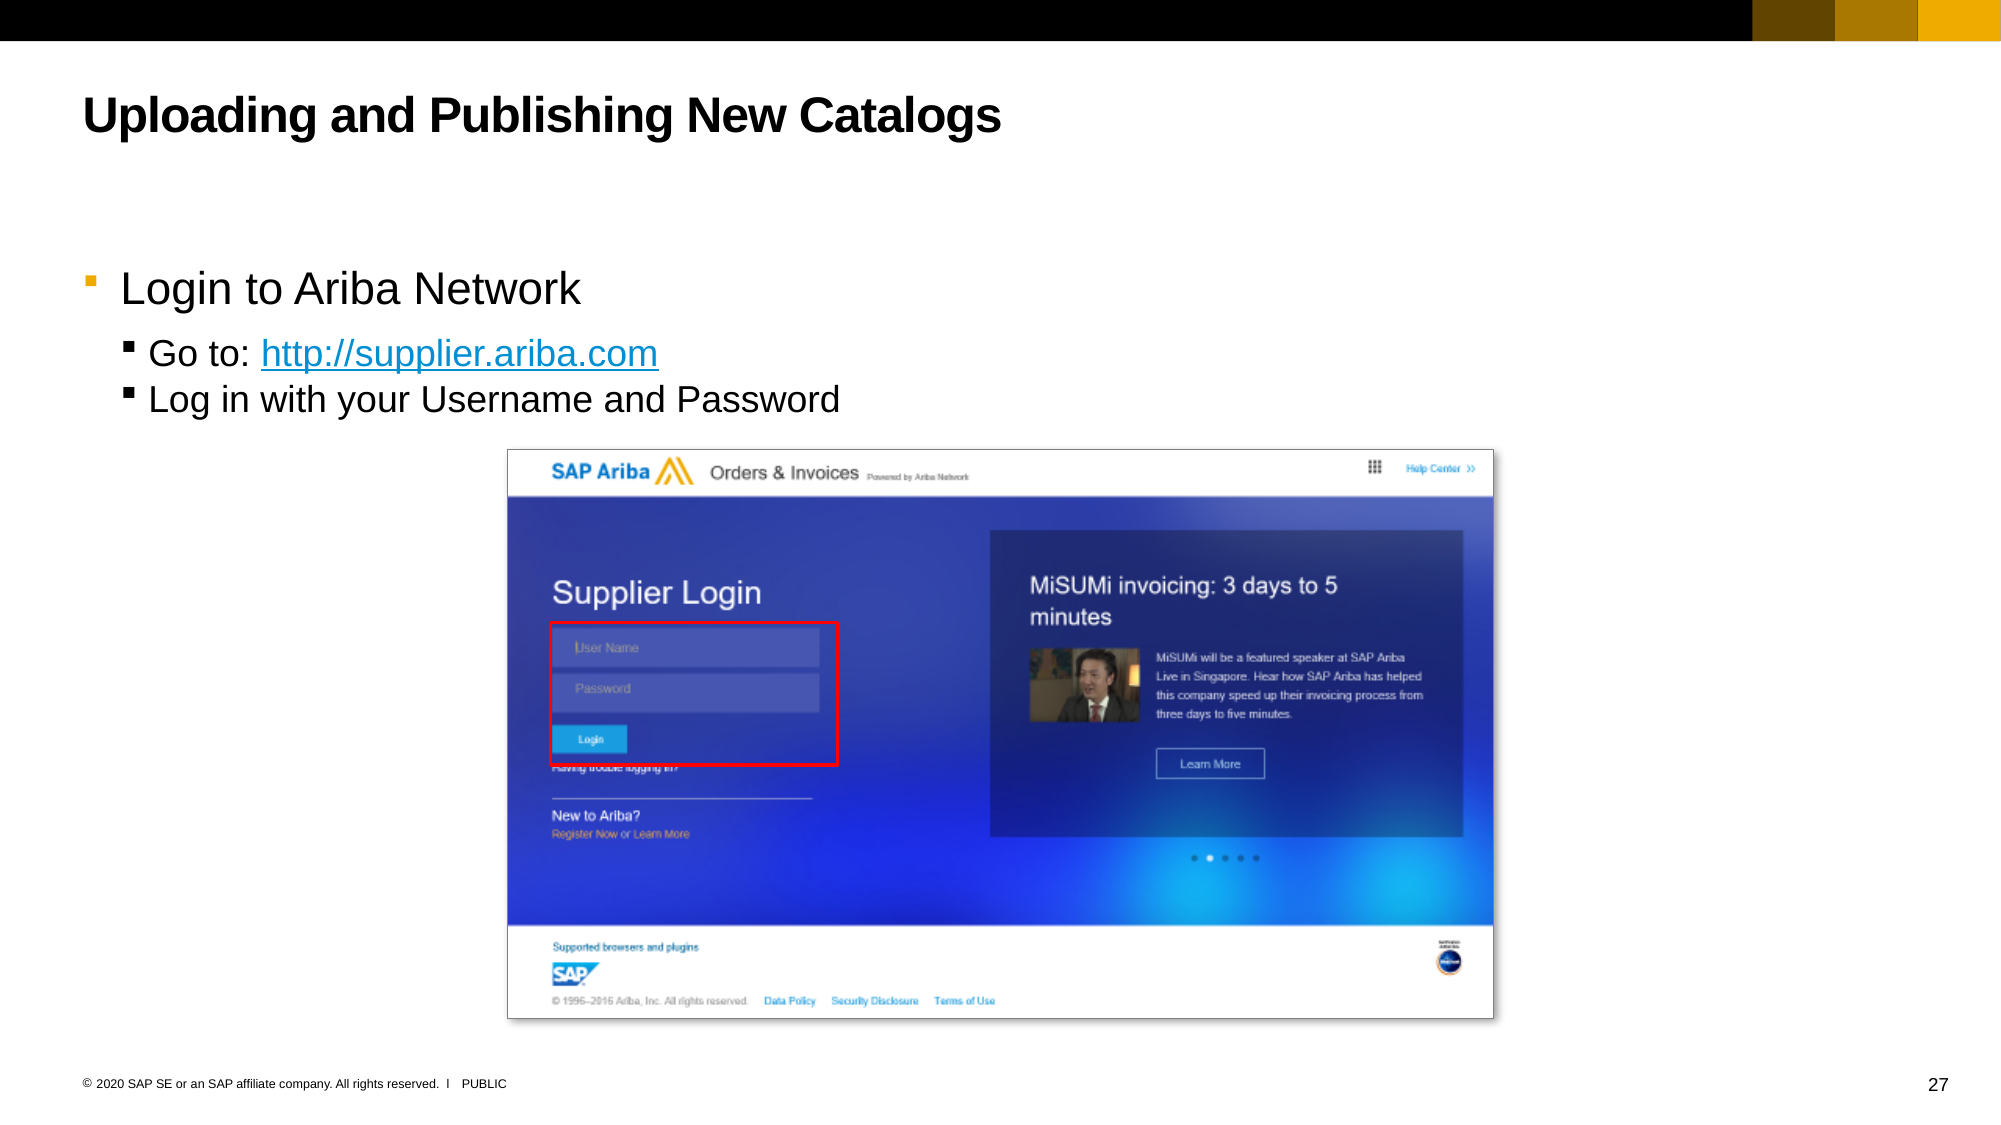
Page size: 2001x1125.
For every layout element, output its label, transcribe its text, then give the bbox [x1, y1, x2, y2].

title Uploading and Publishing New Catalogs [82, 82, 1918, 144]
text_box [507, 449, 1495, 1019]
list Login to Ariba Network Go to: http://supplier.ariba.com Log in with your Username and Password [82, 265, 1918, 1040]
